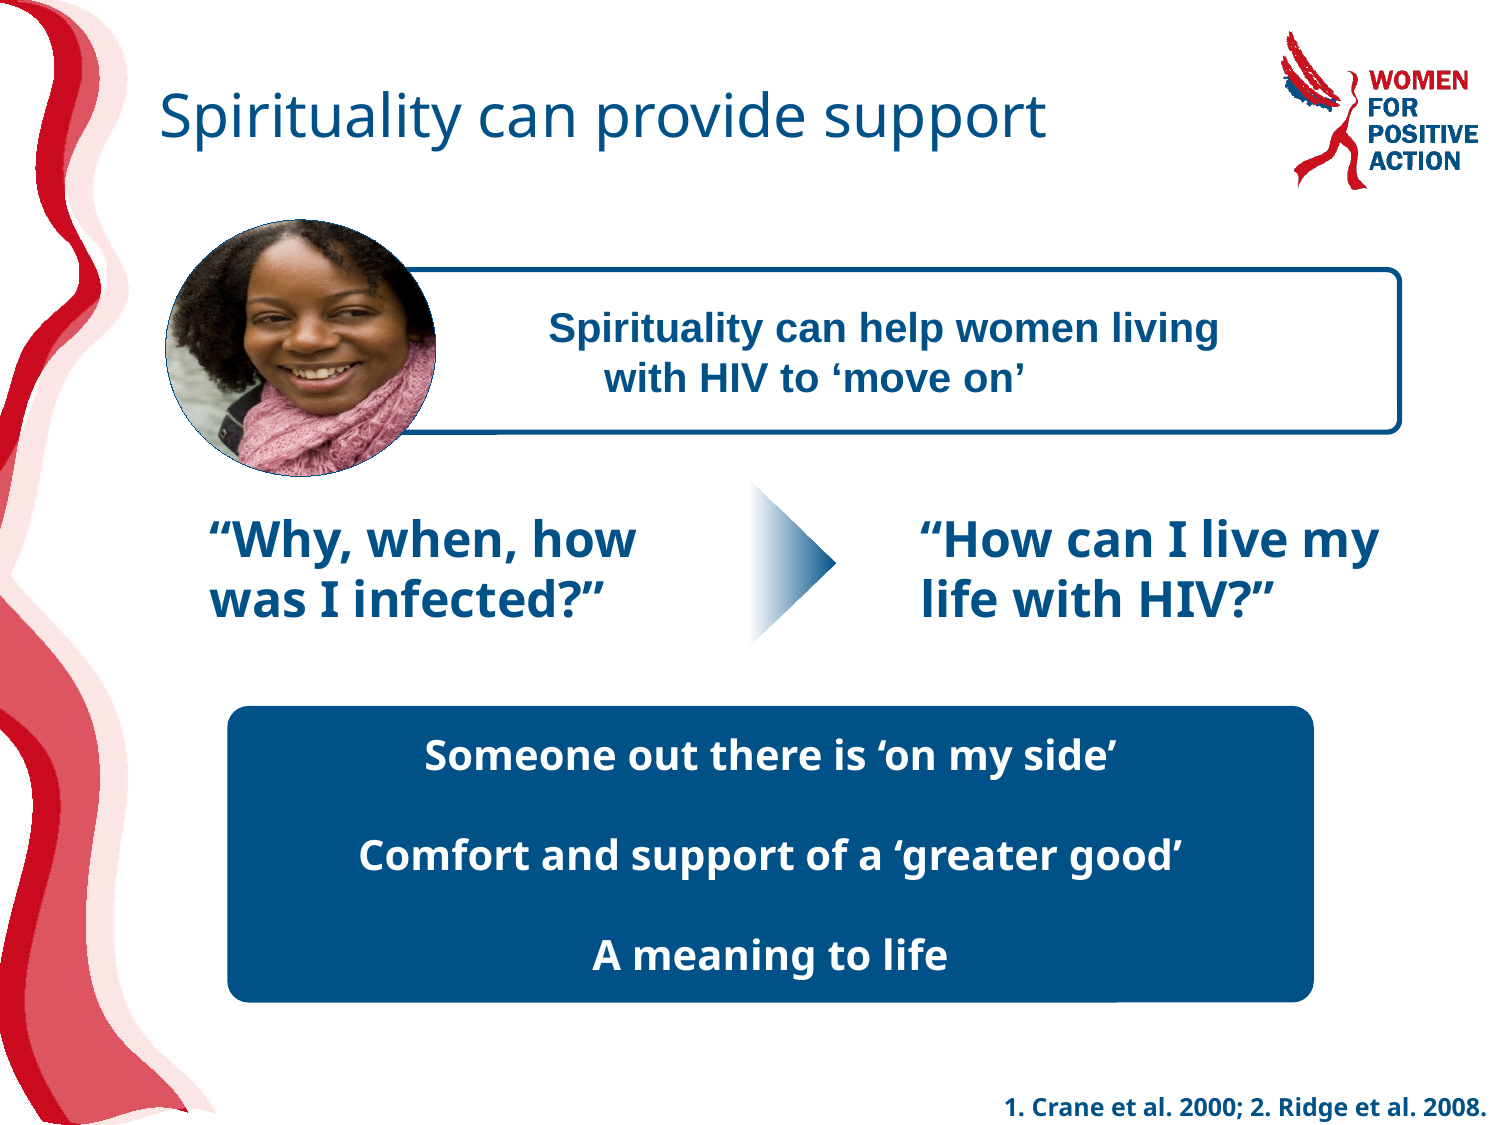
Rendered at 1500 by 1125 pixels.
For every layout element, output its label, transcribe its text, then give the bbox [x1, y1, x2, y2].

text_box 1. Crane et al. 2000; 2. Ridge et al. 2008. [927, 1049, 1496, 1125]
text_box “Why, when, how was I infected?” [202, 500, 692, 635]
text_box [229, 707, 1312, 1001]
text_box “How can I live my life with HIV?” [912, 500, 1403, 635]
picture [0, 0, 1500, 1125]
title Spirituality can provide support [158, 30, 1282, 197]
text_box [165, 219, 408, 477]
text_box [229, 269, 1400, 433]
text_box [749, 479, 836, 646]
